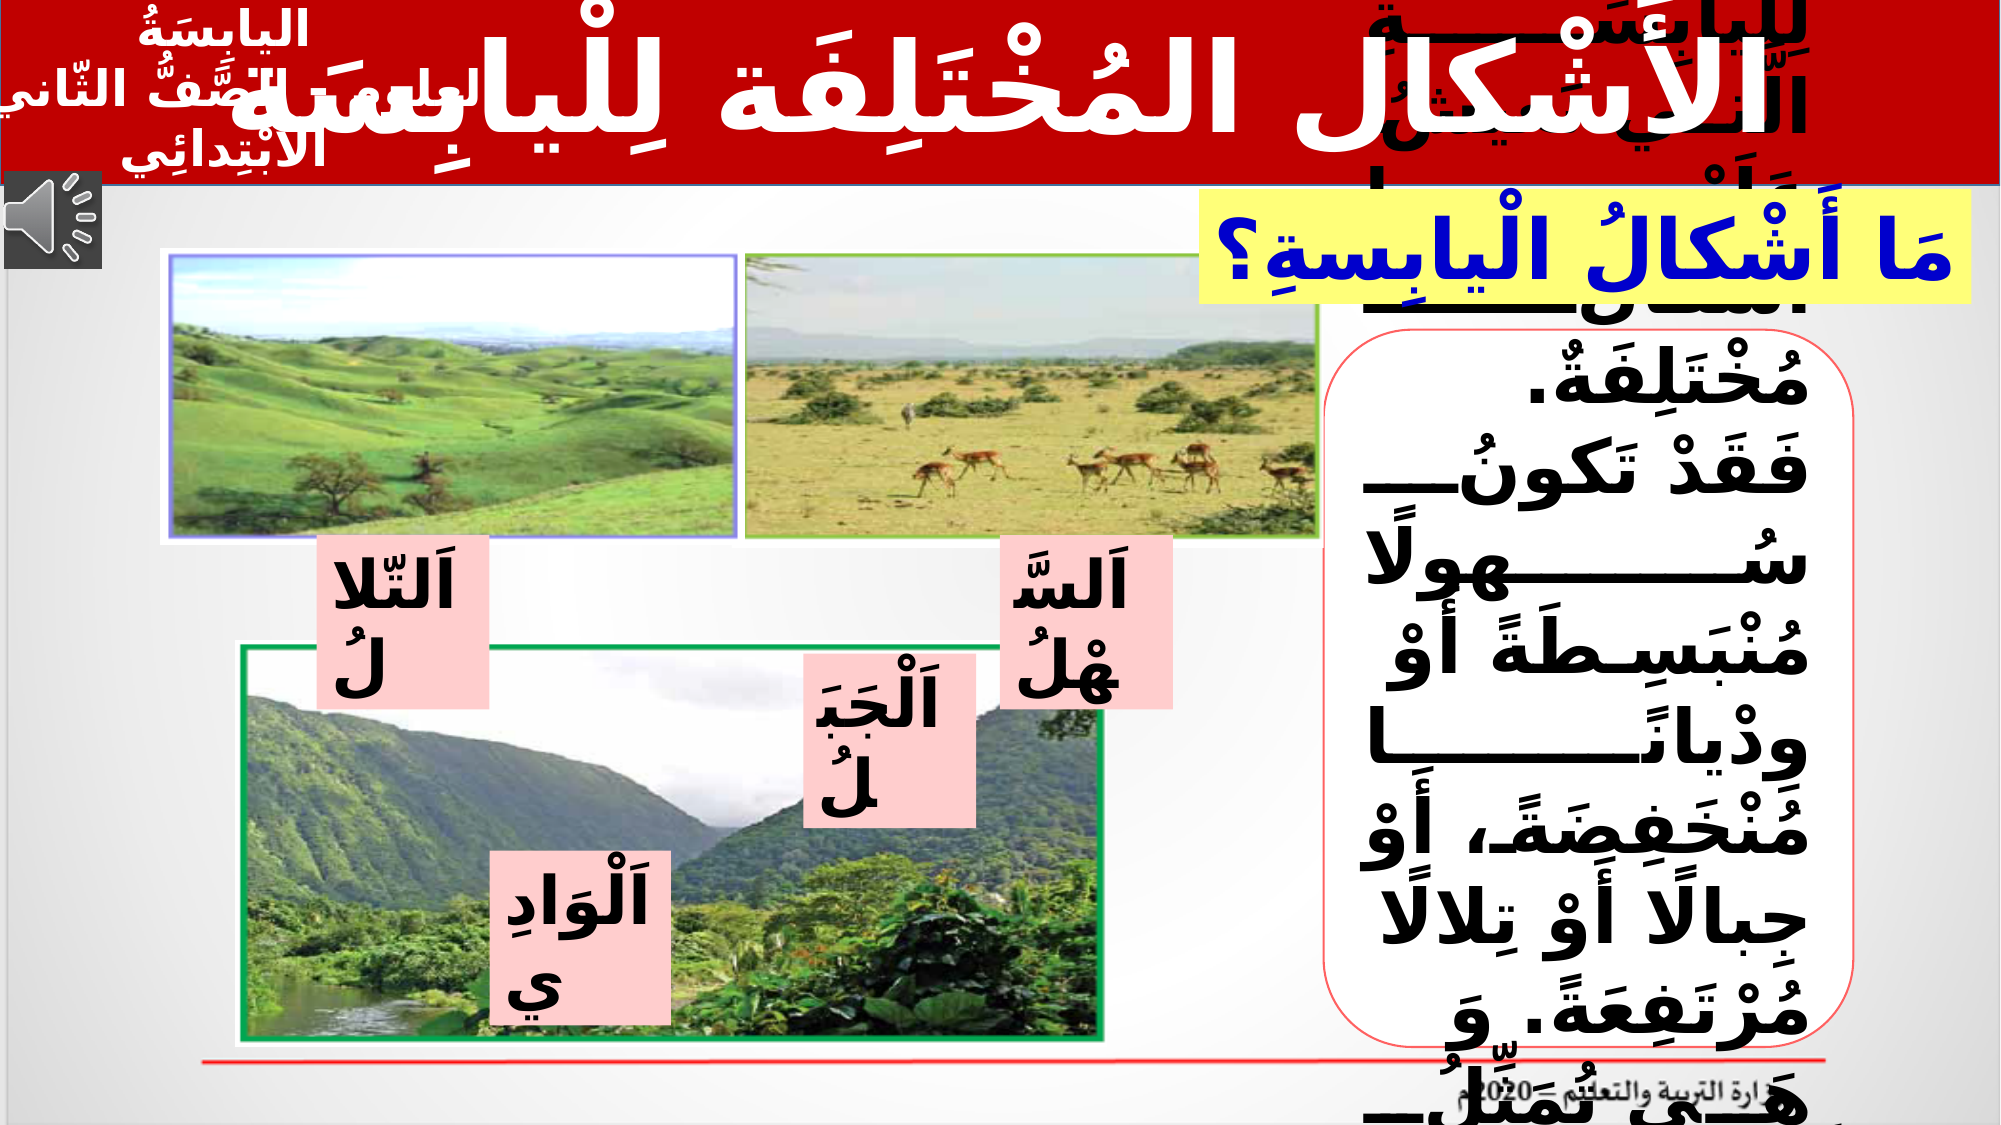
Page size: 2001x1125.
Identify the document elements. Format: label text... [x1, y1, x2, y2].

text_box اَلسَّهْلُ [999, 548, 1173, 710]
picture [0, 170, 2001, 1125]
text_box اَلتّلالُ [316, 545, 490, 640]
text_box مَا أَشْكالُ الْيابِسةِ؟ [1199, 189, 1972, 304]
text_box الأَشْكال المُخْتَلِفَة لِلْيابِسَة [209, 0, 1791, 165]
text_box لِلْيابِسَةِ الَّتـي نَعيشُ عَلَيْها أَشْكالٌ مُخْتَلِفَةٌ. فَقَدْ تَكونُ سُهولًا مُنْبَسِطَةً أَوْ وِدْيانًا مُنْخَفِضَةً، أَوْ جِبالًا أَوْ تِلالًا مُرْتَفِعَةً. وَ ِهَي تُمَثِّلُ جَميعُها أَشْكالَ اليابِسَةِ. [1322, 328, 1855, 1049]
